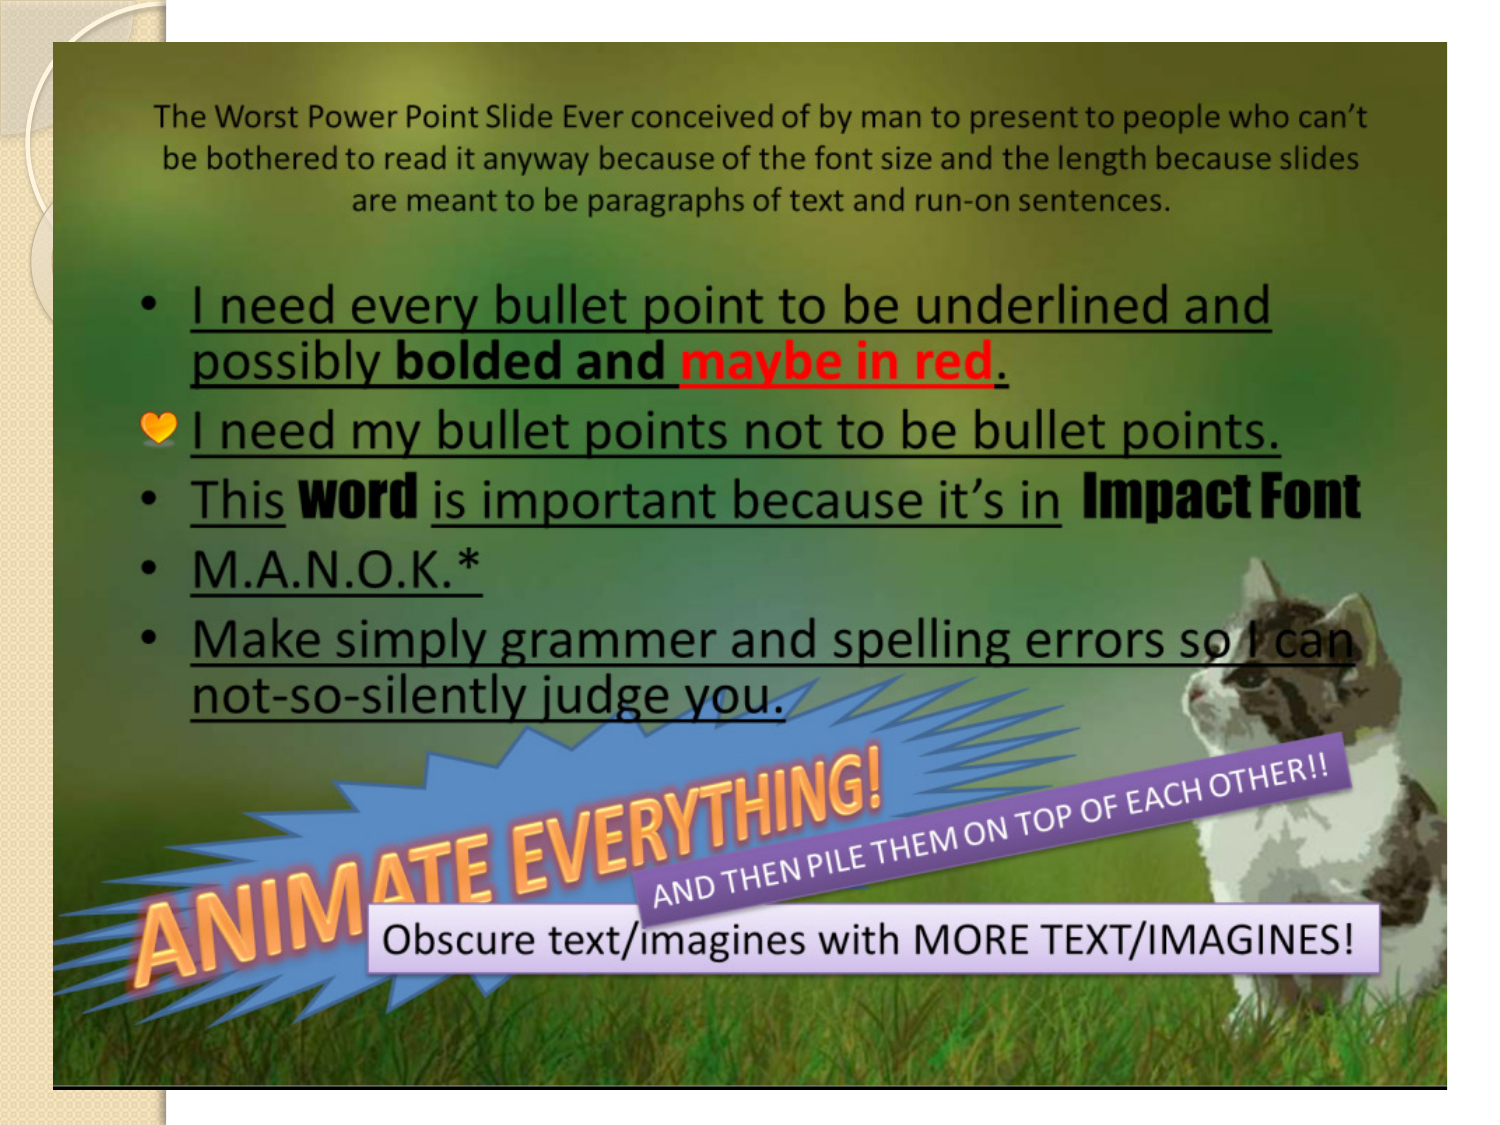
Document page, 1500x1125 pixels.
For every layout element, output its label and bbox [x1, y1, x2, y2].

picture [52, 42, 1448, 1090]
